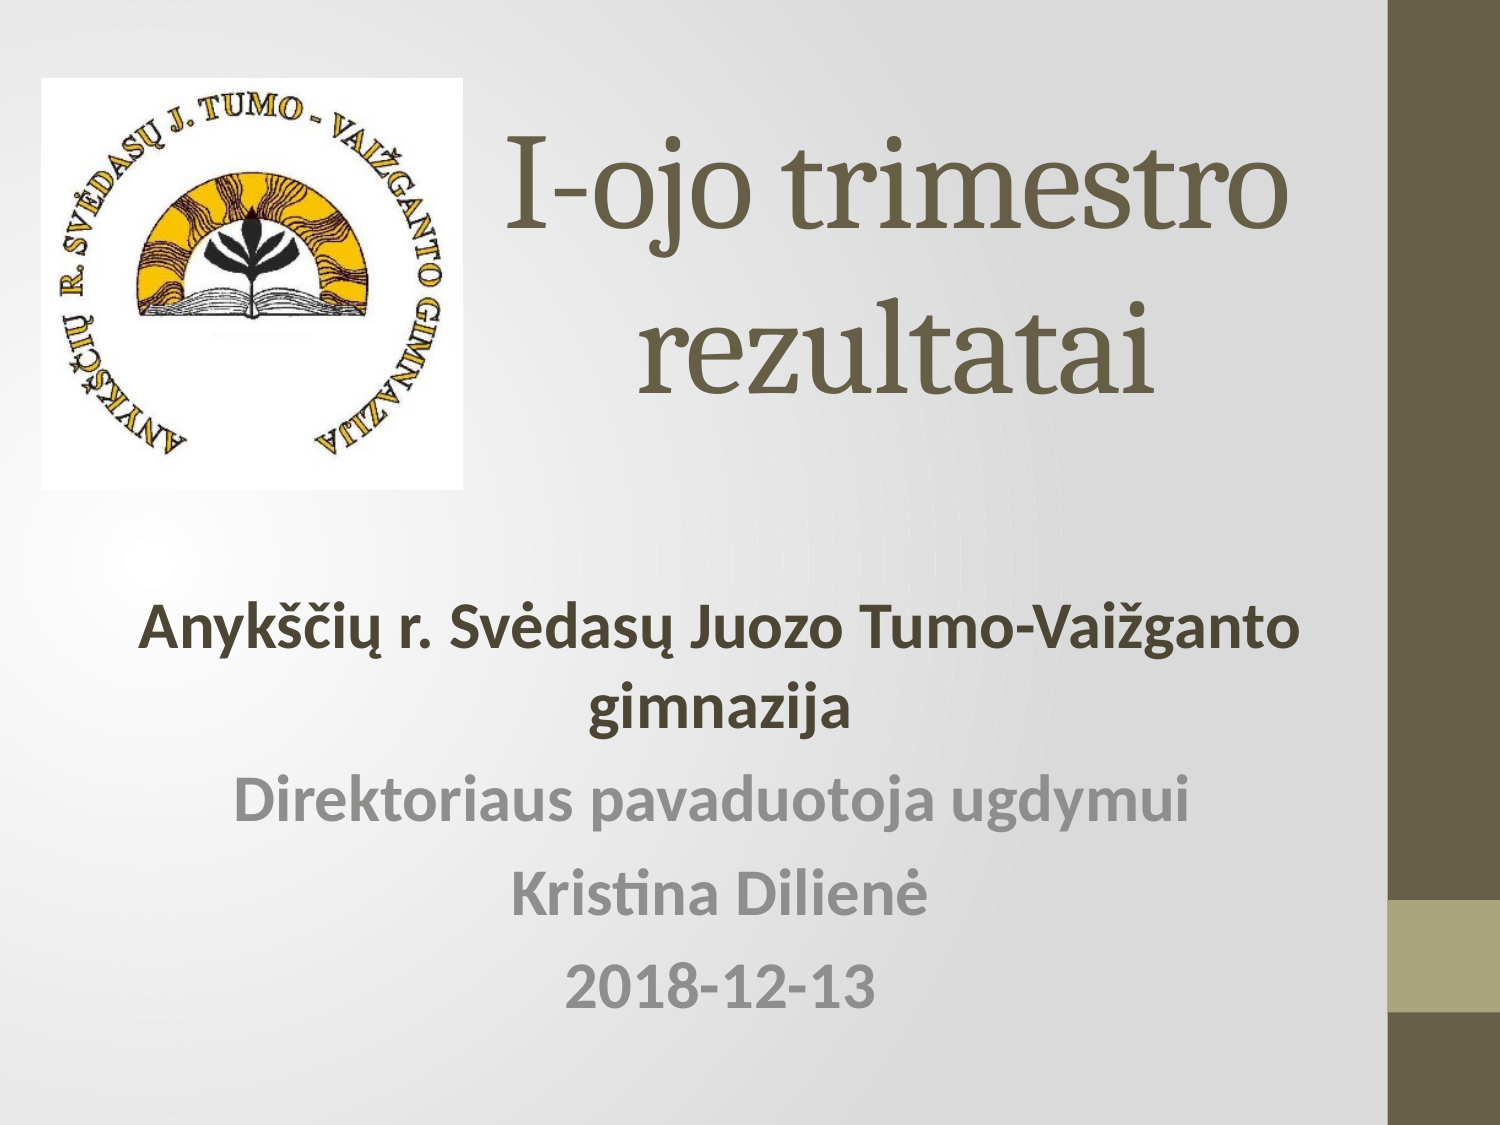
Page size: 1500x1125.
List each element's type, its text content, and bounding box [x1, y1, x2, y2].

title I-ojo trimestro rezultatai [383, 69, 1409, 429]
picture [40, 77, 463, 490]
subtitle Anykščių r. Svėdasų Juozo Tumo-Vaižganto gimnazija Direktoriaus pavaduotoja ugdymui Kristina Dilienė 2018-12-13 [112, 574, 1329, 750]
